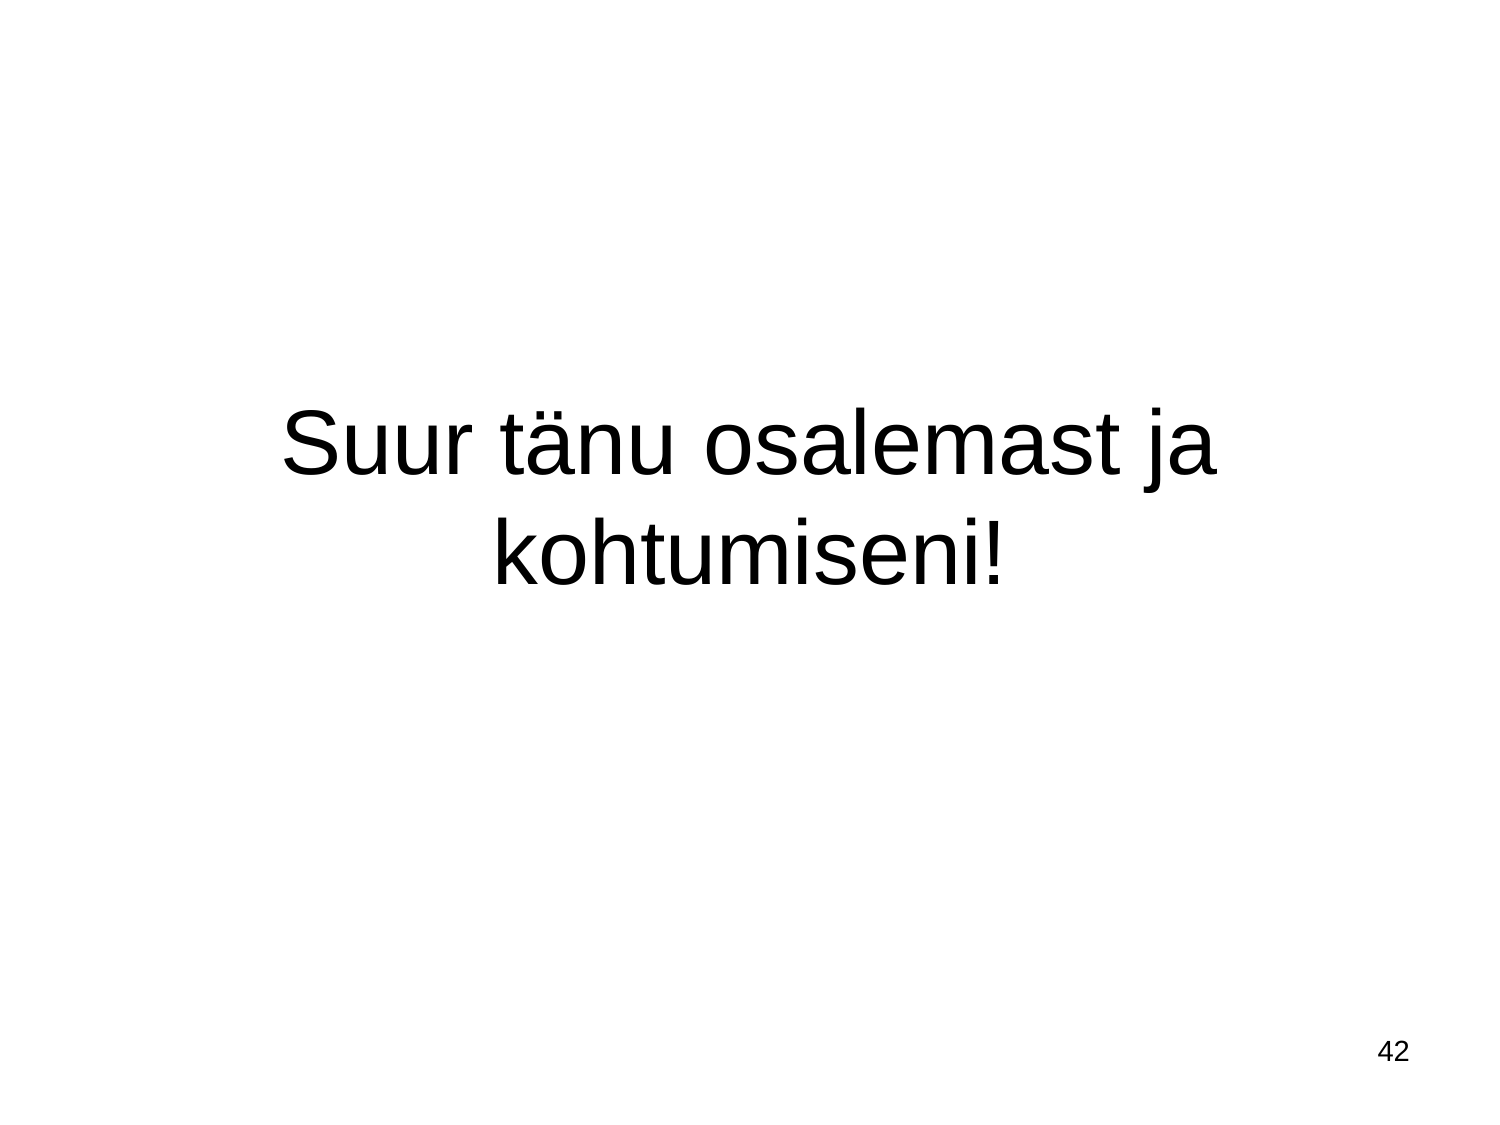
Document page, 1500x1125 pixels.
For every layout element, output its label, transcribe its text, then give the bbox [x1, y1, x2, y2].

slide_number 42 [1074, 1024, 1426, 1103]
title Suur tänu osalemast ja kohtumiseni! [75, 45, 1425, 941]
